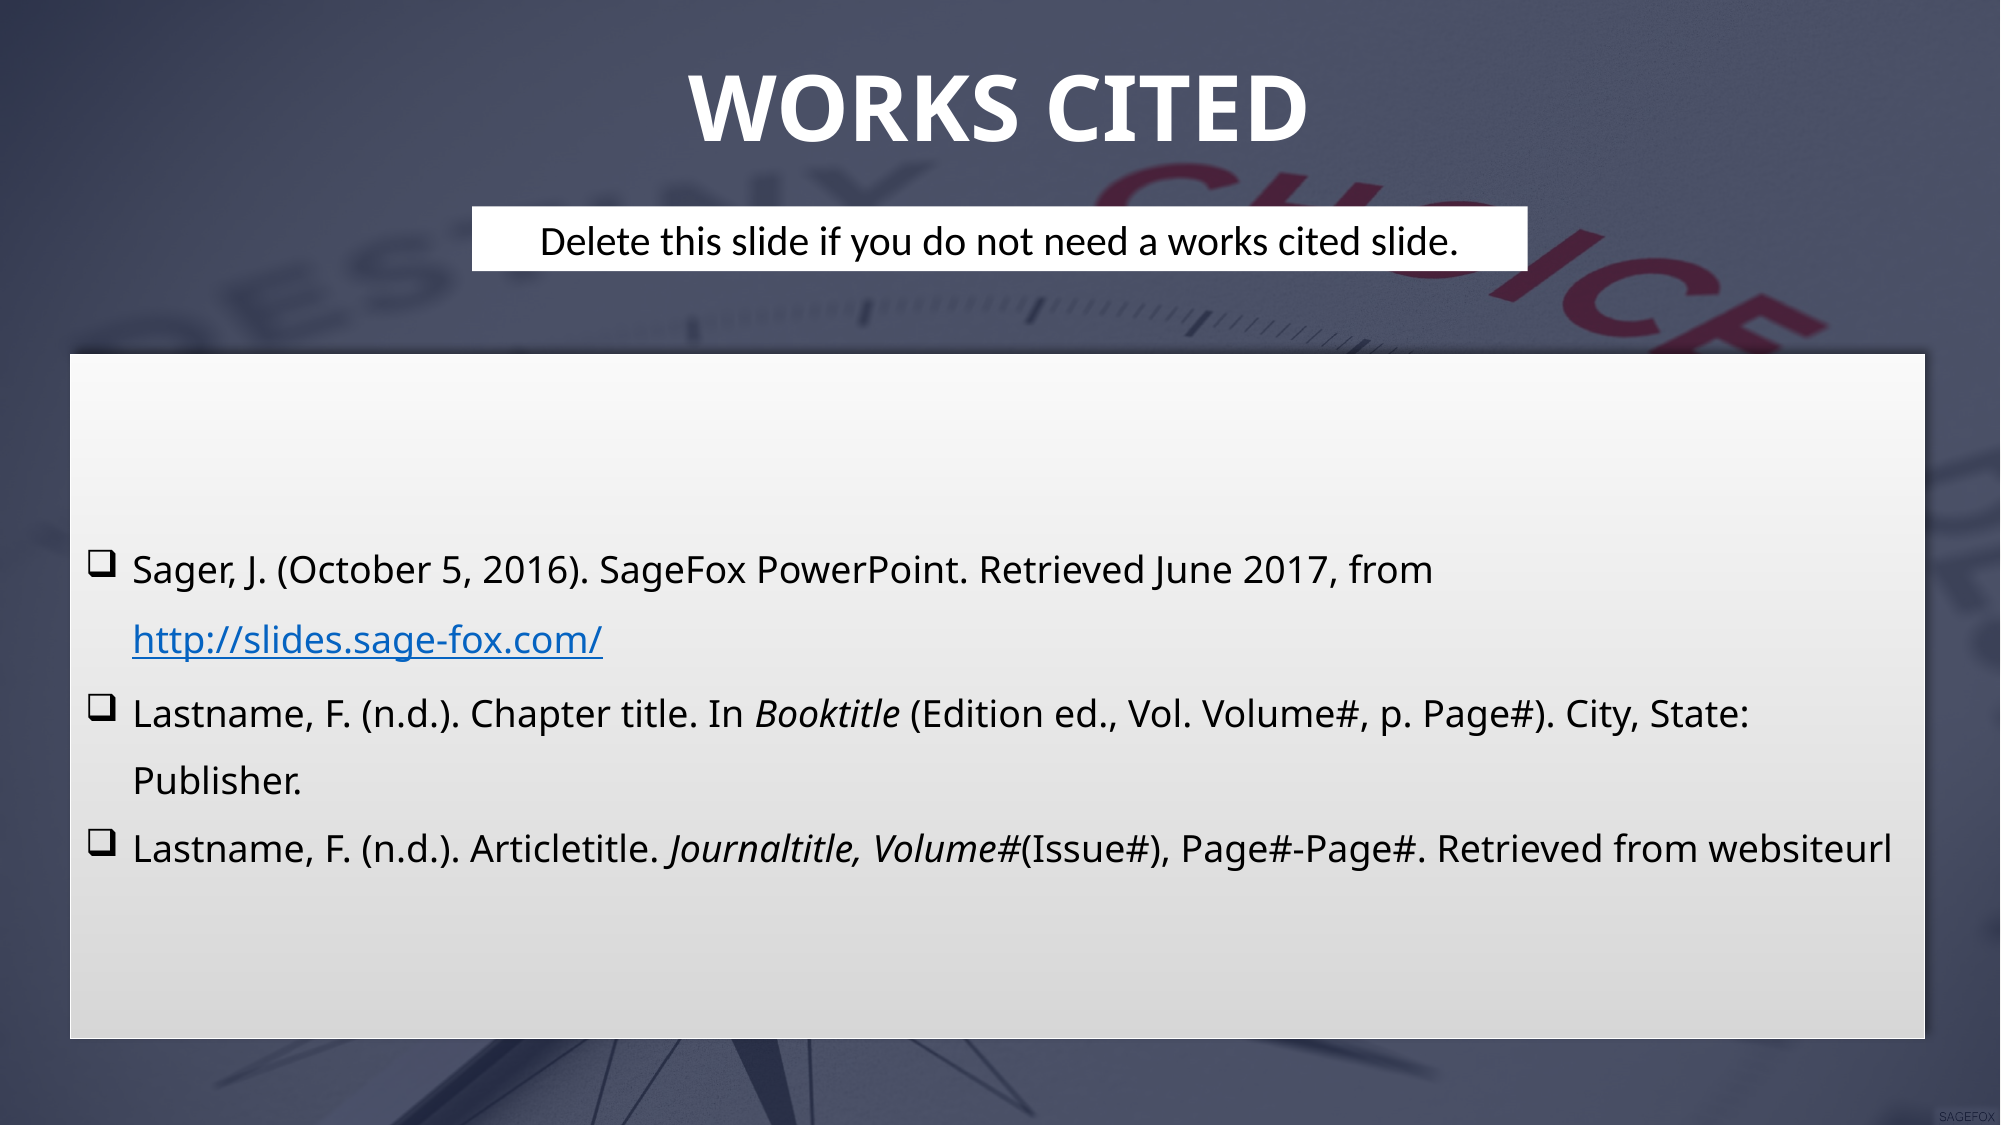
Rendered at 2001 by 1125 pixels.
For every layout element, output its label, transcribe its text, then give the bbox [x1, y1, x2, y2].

text_box Sager, J. (October 5, 2016). SageFox PowerPoint. Retrieved June 2017, from http://slides.sage-fox.com/ Lastname, F. (n.d.). Chapter title. In Booktitle (Edition ed., Vol. Volume#, p. Page#). City, State: Publisher. Lastname, F. (n.d.). Articletitle. Journaltitle, Volume#(Issue#), Page#-Page#. Retrieved from websiteurl [70, 354, 1925, 1039]
text_box WORKS CITED [548, 42, 1452, 167]
text_box Delete this slide if you do not need a works cited slide. [472, 206, 1528, 272]
